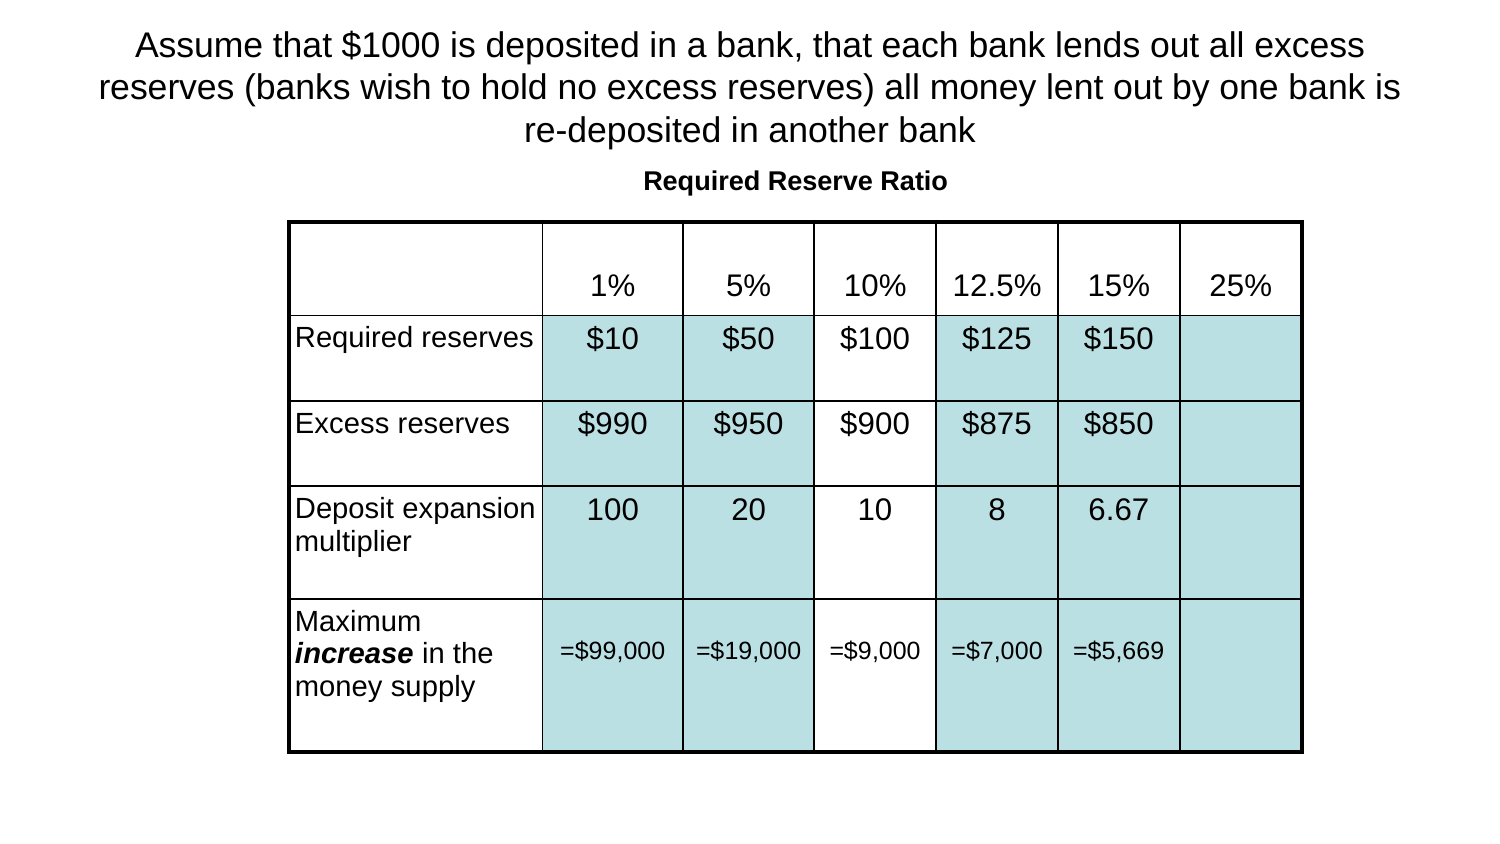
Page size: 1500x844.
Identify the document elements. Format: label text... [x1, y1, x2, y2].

table_cell $850 [1059, 402, 1179, 485]
table_cell $990 [543, 402, 682, 485]
table_header 12.5% [937, 224, 1057, 315]
table_cell $50 [684, 316, 813, 400]
table_cell Excess reserves [291, 402, 542, 485]
table_cell =$19,000 [684, 600, 813, 750]
table_cell =$7,000 [937, 600, 1057, 750]
table_cell $10 [543, 316, 682, 400]
table_header 10% [815, 224, 935, 315]
table_cell $150 [1059, 316, 1179, 400]
table_cell [1181, 487, 1300, 598]
table_cell =$5,669 [1059, 600, 1179, 750]
table_cell =$99,000 [543, 600, 682, 750]
table_header 25% [1181, 224, 1300, 315]
table_cell Required reserves [291, 316, 542, 400]
table_cell $900 [815, 402, 935, 485]
table_cell Maximum increase in the money supply [291, 600, 542, 750]
table_cell Deposit expansion multiplier [291, 487, 542, 598]
table_cell 10 [815, 487, 935, 598]
table_cell $950 [684, 402, 813, 485]
table_cell $100 [815, 316, 935, 400]
table_cell $125 [937, 316, 1057, 400]
table_cell 100 [543, 487, 682, 598]
table_cell [1181, 402, 1300, 485]
table_cell $875 [937, 402, 1057, 485]
title Assume that $1000 is deposited in a bank, that each bank lends out all excess reserves (banks wish to hold no excess reserves) all money lent out by one bank is re-deposited in another bank [74, 14, 1426, 157]
table_header 1% [543, 224, 682, 315]
table_cell [1181, 316, 1300, 400]
table_header [291, 224, 542, 315]
table_cell 8 [937, 487, 1057, 598]
table_header 5% [684, 224, 813, 315]
table_cell [1181, 600, 1300, 750]
table_header 15% [1059, 224, 1179, 315]
table_cell =$9,000 [815, 600, 935, 750]
table_cell 20 [684, 487, 813, 598]
table_cell 6.67 [1059, 487, 1179, 598]
text_box Required Reserve Ratio [442, 156, 1149, 204]
